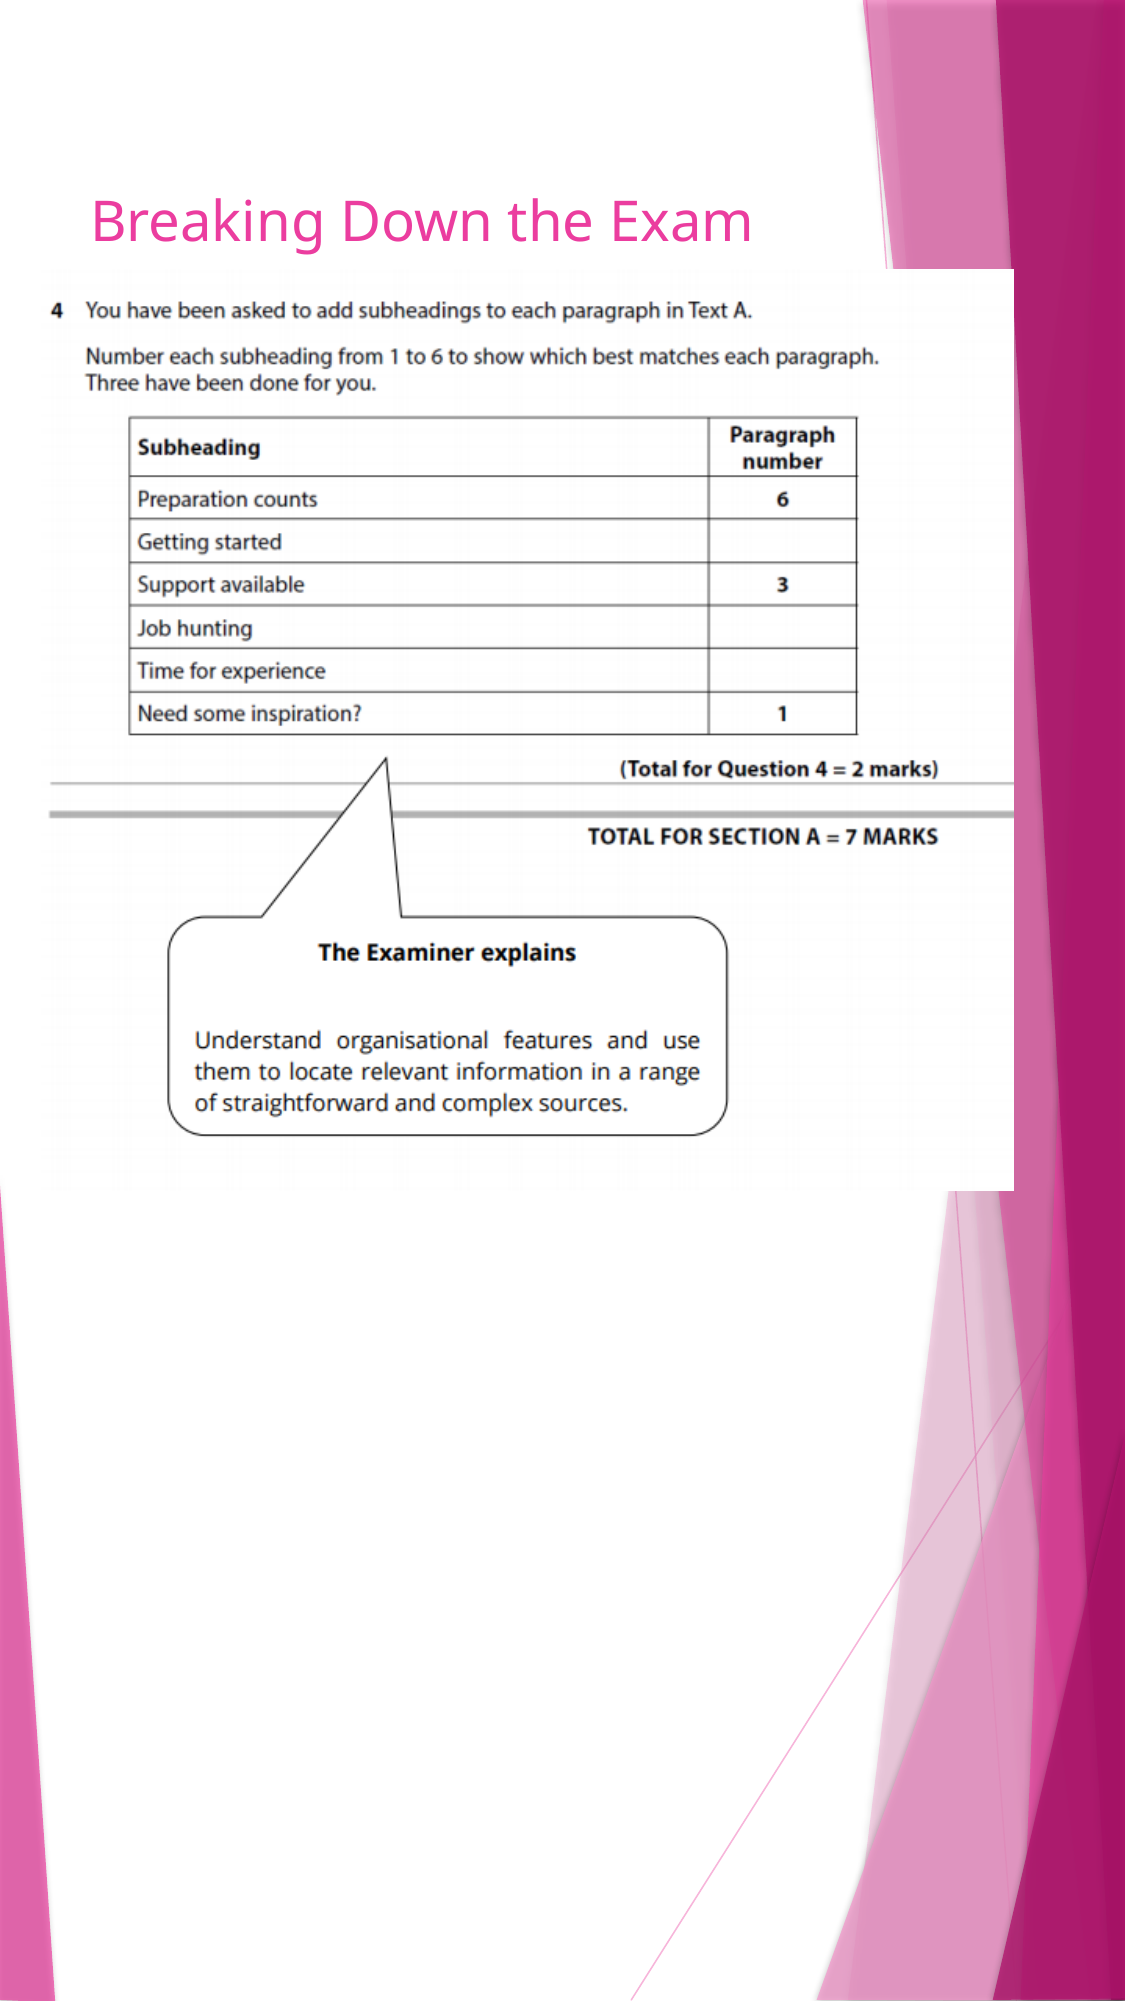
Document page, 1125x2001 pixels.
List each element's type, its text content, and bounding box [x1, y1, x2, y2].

title Breaking Down the Exam [75, 177, 856, 268]
picture [41, 269, 1015, 1191]
